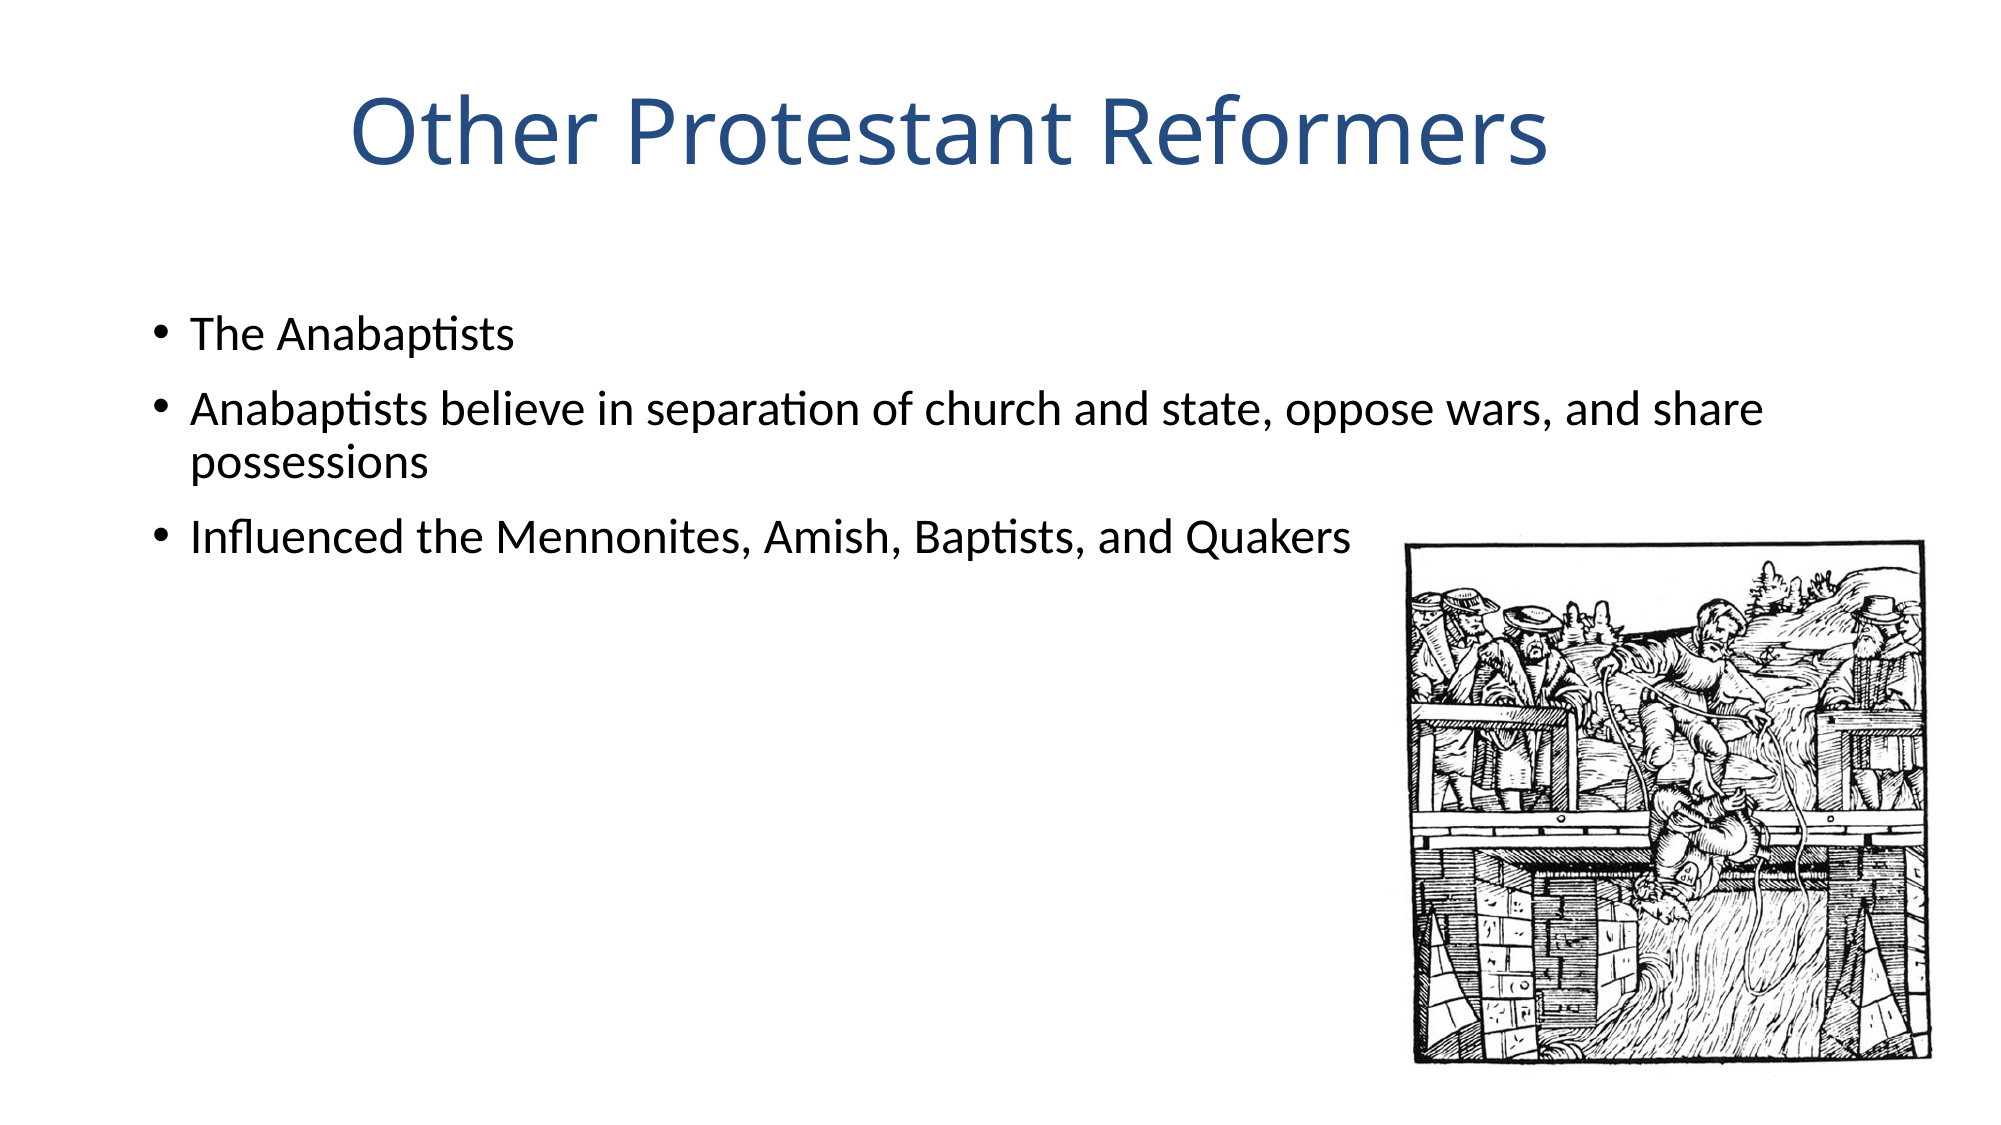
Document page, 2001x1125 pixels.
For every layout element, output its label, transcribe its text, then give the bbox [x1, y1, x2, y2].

title Other Protestant Reformers [324, 41, 1675, 230]
list The Anabaptists Anabaptists believe in separation of church and state, oppose wars, and share possessions Influenced the Mennonites, Amish, Baptists, and Quakers [137, 299, 1863, 1014]
picture [1382, 521, 1933, 1084]
